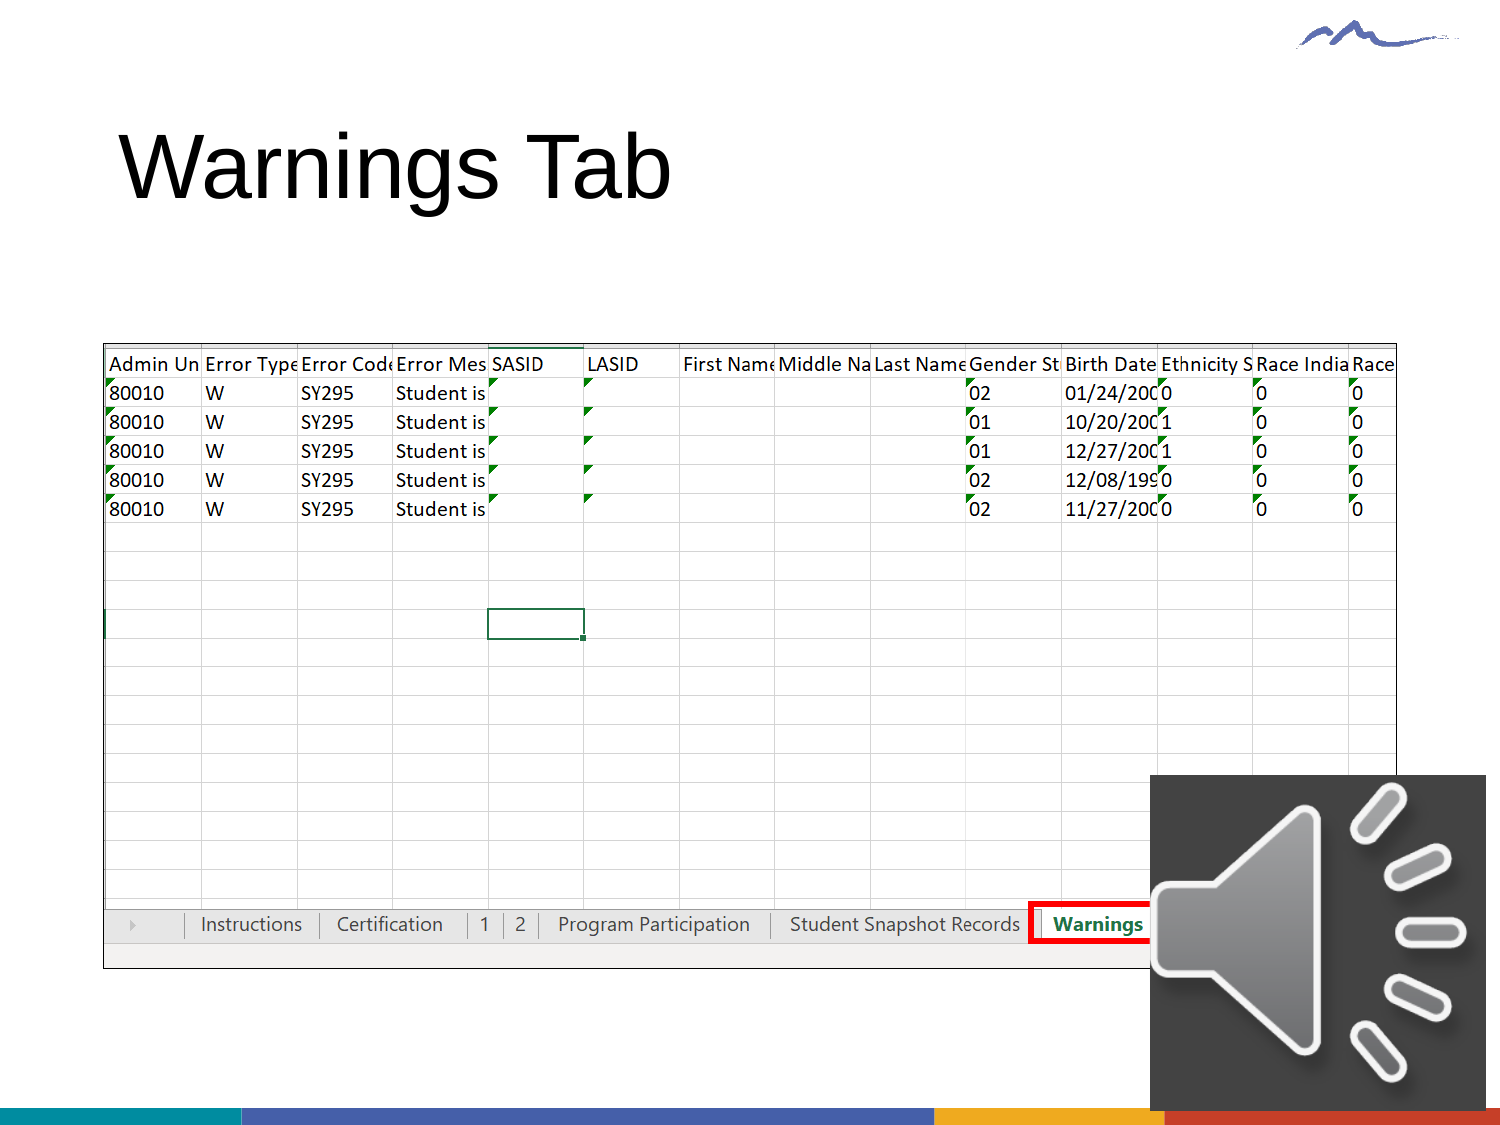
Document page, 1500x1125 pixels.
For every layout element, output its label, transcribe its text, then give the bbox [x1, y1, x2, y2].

picture [1148, 773, 1487, 1112]
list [103, 343, 1397, 969]
title Warnings Tab [103, 59, 1397, 278]
picture [1296, 20, 1459, 49]
